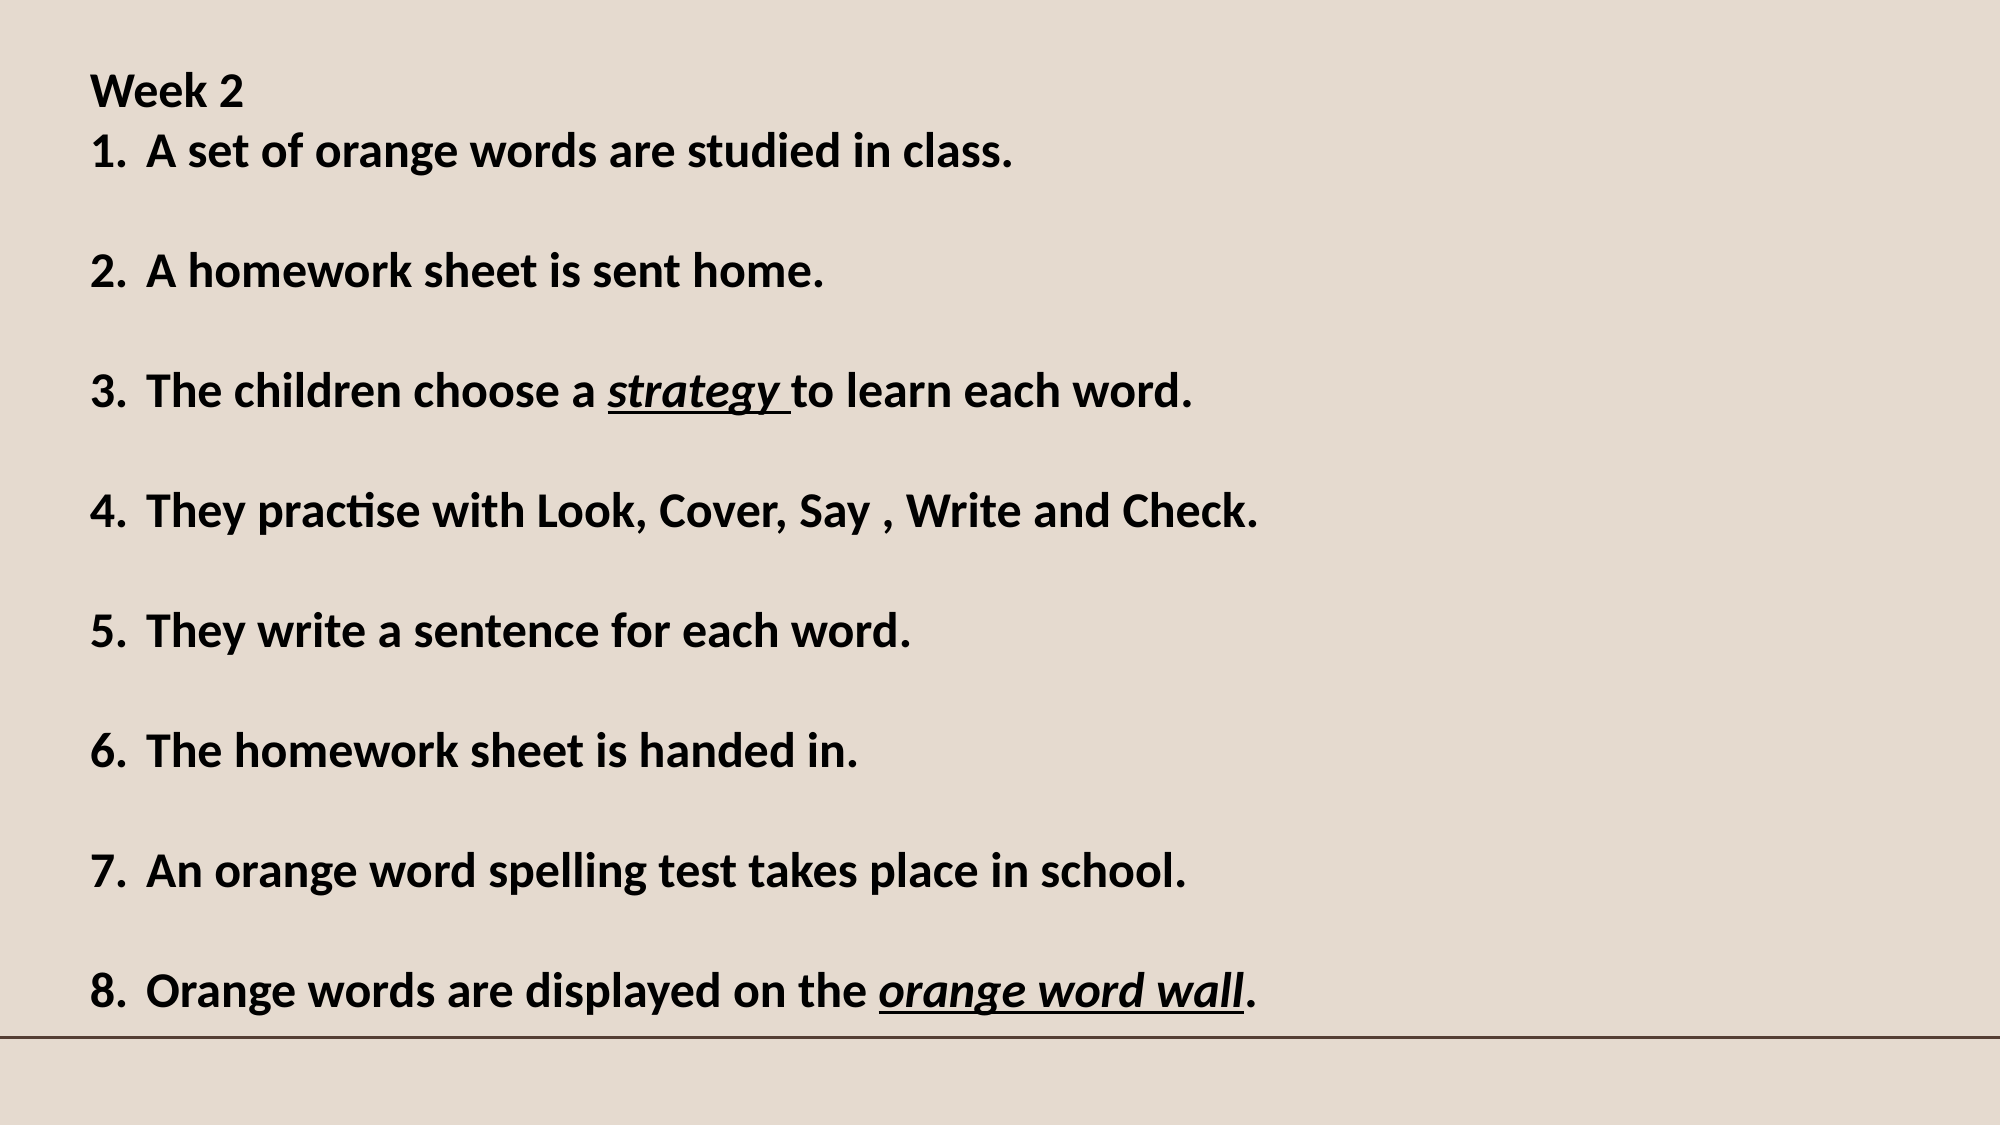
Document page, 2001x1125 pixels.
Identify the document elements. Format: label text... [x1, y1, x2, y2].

text_box Week 2 A set of orange words are studied in class. A homework sheet is sent home. The children choose a strategy to learn each word. They practise with Look, Cover, Say , Write and Check. They write a sentence for each word. The homework sheet is handed in. An orange word spelling test takes place in school. Orange words are displayed on the orange word wall. [74, 50, 1963, 1075]
